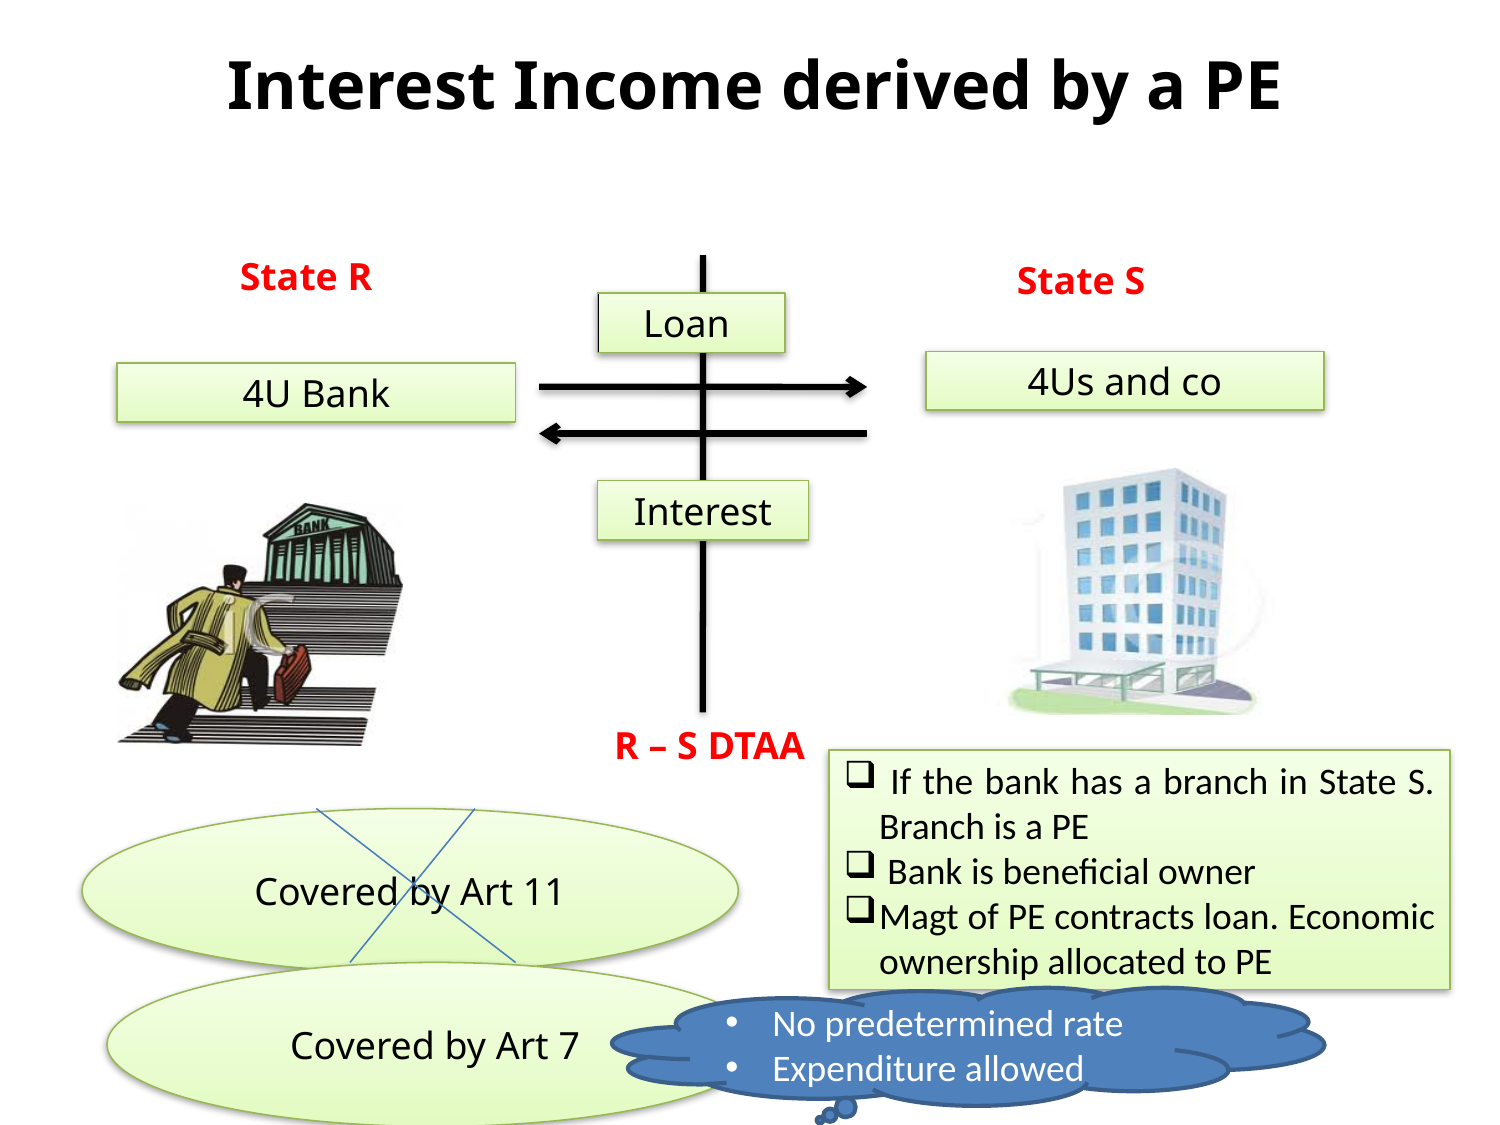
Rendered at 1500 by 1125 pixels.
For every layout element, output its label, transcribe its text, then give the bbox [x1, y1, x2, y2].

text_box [476, 808, 516, 963]
text_box Interest Income derived by a PE [117, 35, 1395, 130]
text_box Loan [597, 292, 786, 353]
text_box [316, 808, 347, 963]
text_box 4U Bank [116, 362, 516, 423]
text_box Interest [597, 492, 809, 541]
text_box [349, 808, 476, 963]
text_box State S [912, 249, 1250, 310]
text_box Covered by Art 7 [106, 964, 716, 1125]
text_box State R [137, 246, 475, 306]
text_box If the bank has a branch in State S. Branch is a PE Bank is beneficial owner Magt of PE contracts loan. Economic ownership allocated to PE [828, 749, 1451, 990]
text_box 4Us and co [925, 351, 1325, 411]
picture [116, 503, 403, 746]
text_box R – S DTAA [574, 714, 845, 775]
text_box Covered by Art 11 [81, 811, 312, 968]
picture [960, 468, 1304, 716]
text_box No predetermined rate Expenditure allowed [609, 985, 1327, 1125]
text_box Covered by Art 11 [519, 812, 740, 965]
